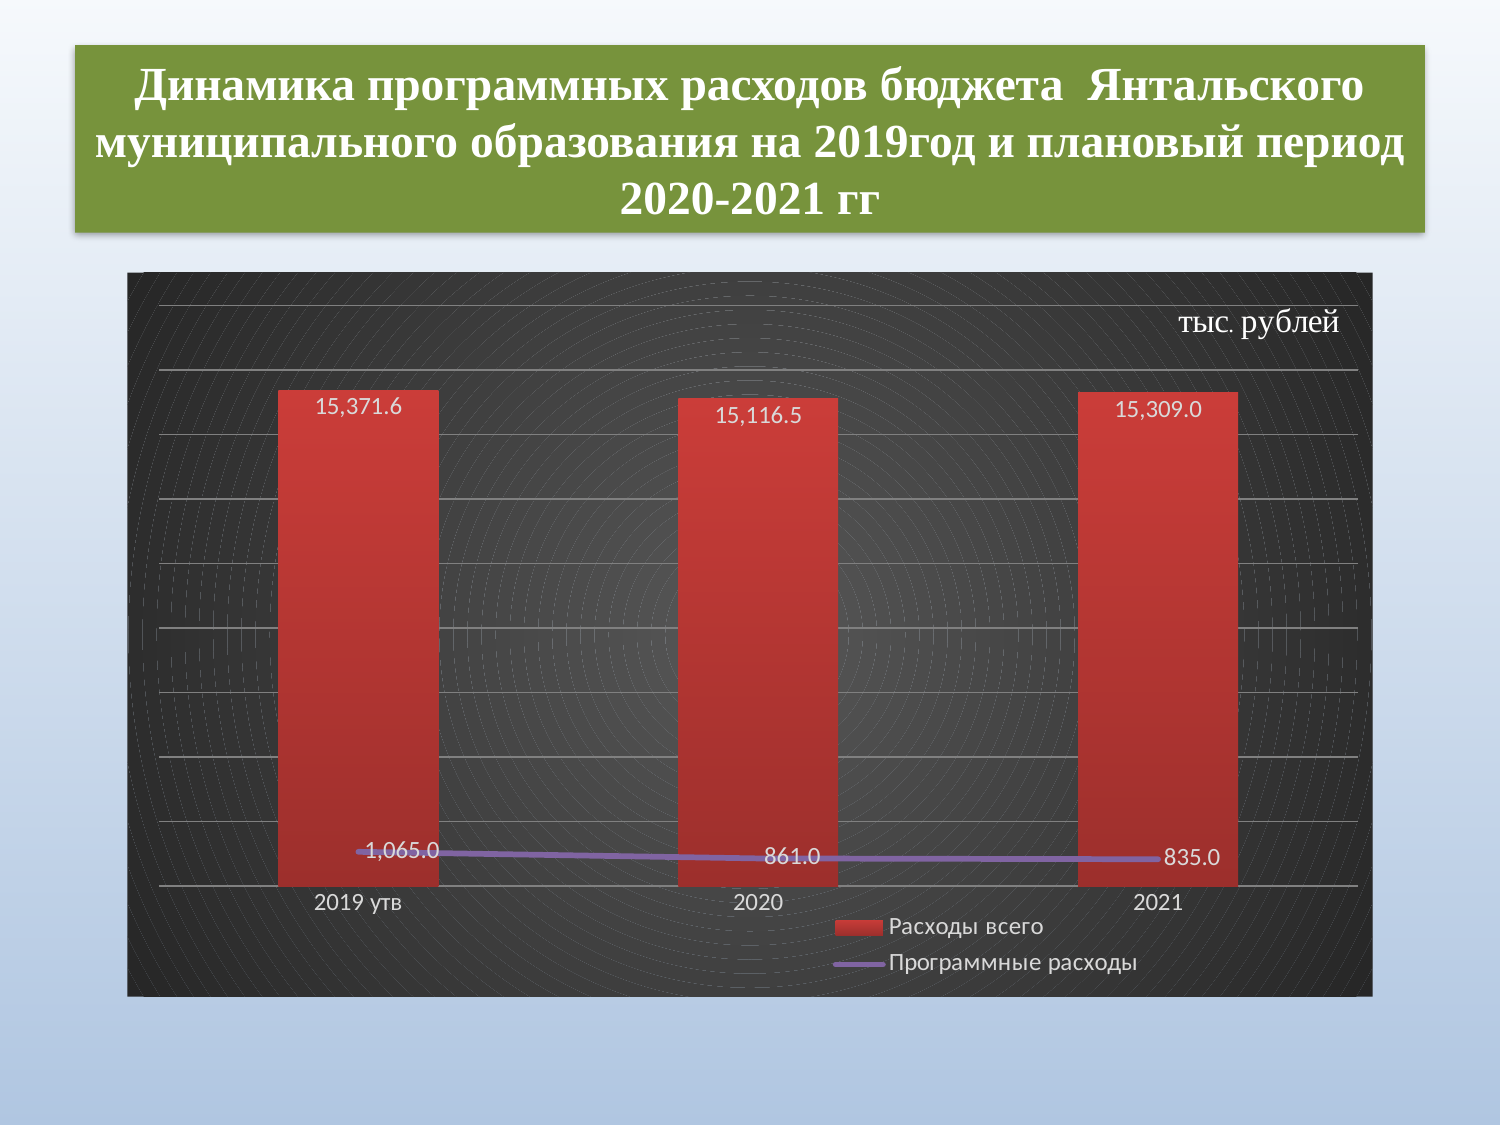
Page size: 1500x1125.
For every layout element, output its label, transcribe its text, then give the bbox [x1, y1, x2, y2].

title Динамика программных расходов бюджета Янтальского муниципального образования на 2019год и плановый период 2020-2021 гг [75, 45, 1425, 233]
chart [126, 270, 1373, 997]
